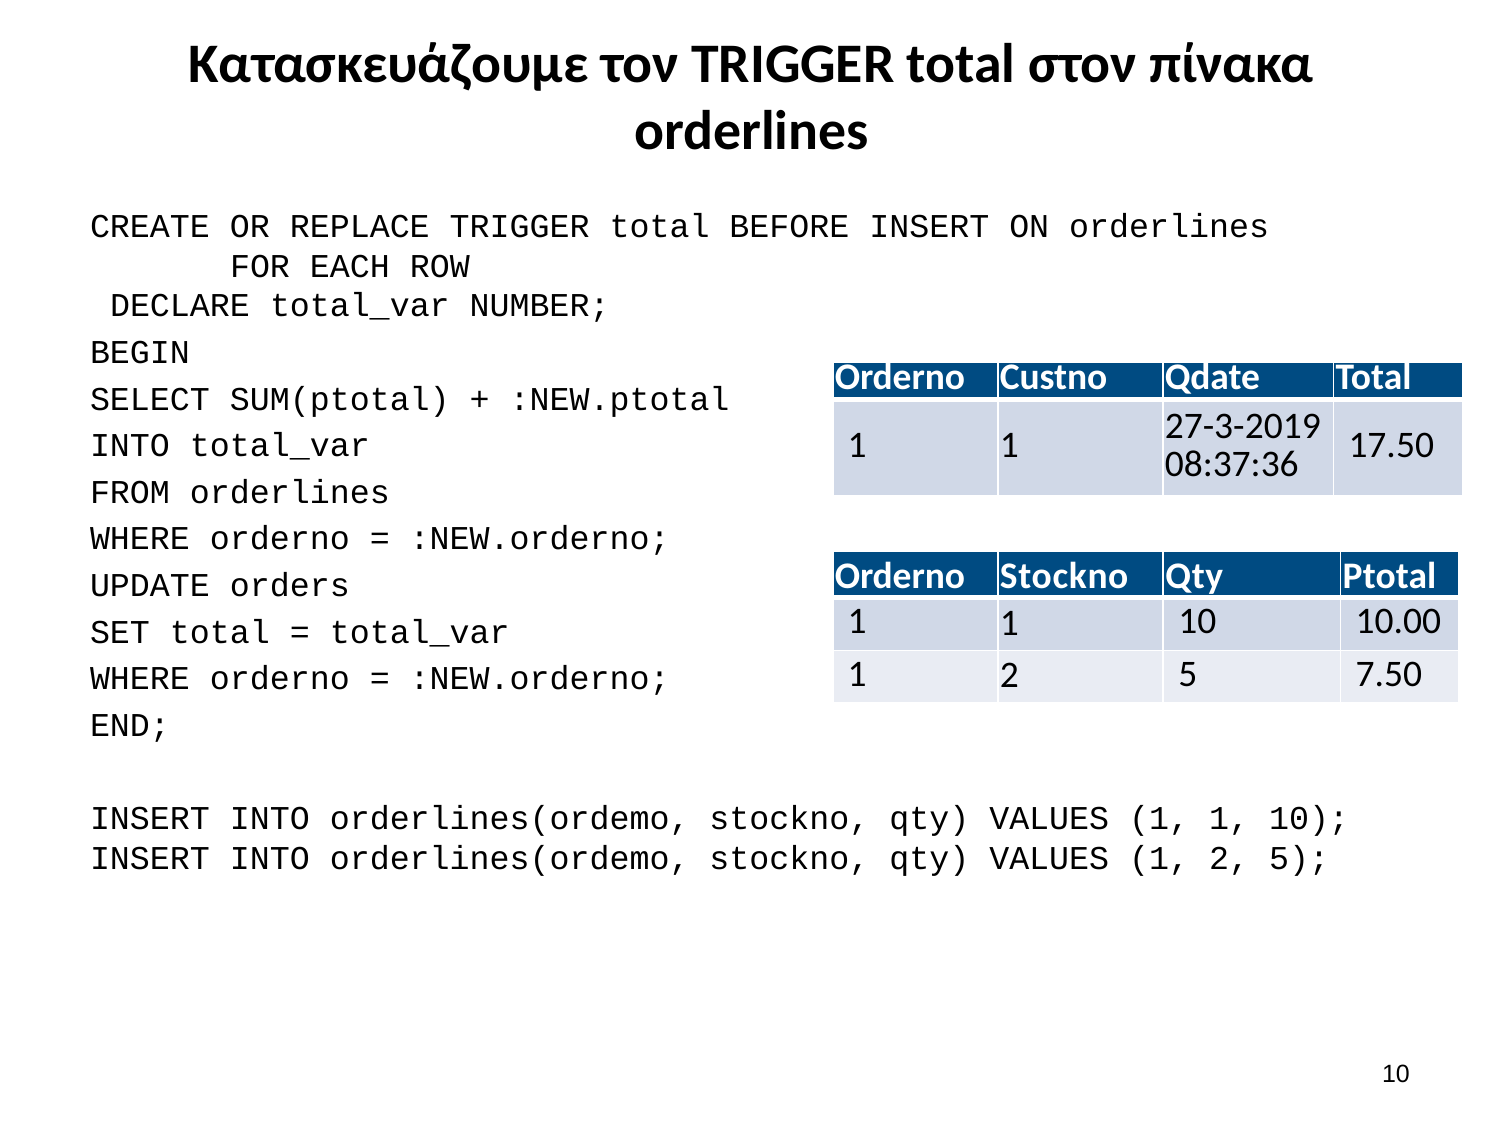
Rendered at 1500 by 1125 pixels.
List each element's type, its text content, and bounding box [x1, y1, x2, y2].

slide_number 9 [1074, 1042, 1425, 1103]
table_cell 1 [834, 651, 997, 702]
table_cell 27-3-2019 08:37:36 [1164, 402, 1333, 495]
table_header Qty [1164, 552, 1340, 595]
table_header Orderno [834, 363, 997, 397]
table_cell 1 [834, 402, 997, 495]
table_header Custno [999, 363, 1162, 397]
table_cell 10 [1164, 600, 1340, 650]
table_header Ptotal [1341, 552, 1458, 595]
table_header Total [1334, 363, 1462, 397]
table_cell 5 [1164, 651, 1340, 702]
table_cell 2 [999, 651, 1162, 702]
table_header Stockno [999, 552, 1162, 595]
table_cell 7.50 [1341, 651, 1458, 702]
list CREATE OR REPLACE TRIGGER total BEFORE INSERT ON orderlines FOR EACH ROW DECLARE total_var NUMBER; BEGIN SELECT SUM(ptotal) + :NEW.ptotal INTO total_var FROM orderlines WHERE orderno = :NEW.orderno; UPDATE orders SET total = total_var WHERE orderno = :NEW.orderno; END; INSERT INTO orderlines(ordemo, stockno, qty) VALUES (1, 1, 10); INSERT INTO orderlines(ordemo, stockno, qty) VALUES (1, 2, 5); [75, 196, 1425, 1024]
table_header Qdate [1164, 363, 1333, 397]
table_cell 17.50 [1334, 402, 1462, 495]
table_cell 1 [834, 600, 997, 650]
table_header Orderno [834, 552, 997, 595]
title Κατασκευάζουμε τον TRIGGER total στον πίνακα orderlines [76, 19, 1427, 169]
table_cell 1 [999, 600, 1162, 650]
table_cell 1 [999, 402, 1162, 495]
table_cell 10.00 [1341, 600, 1458, 650]
